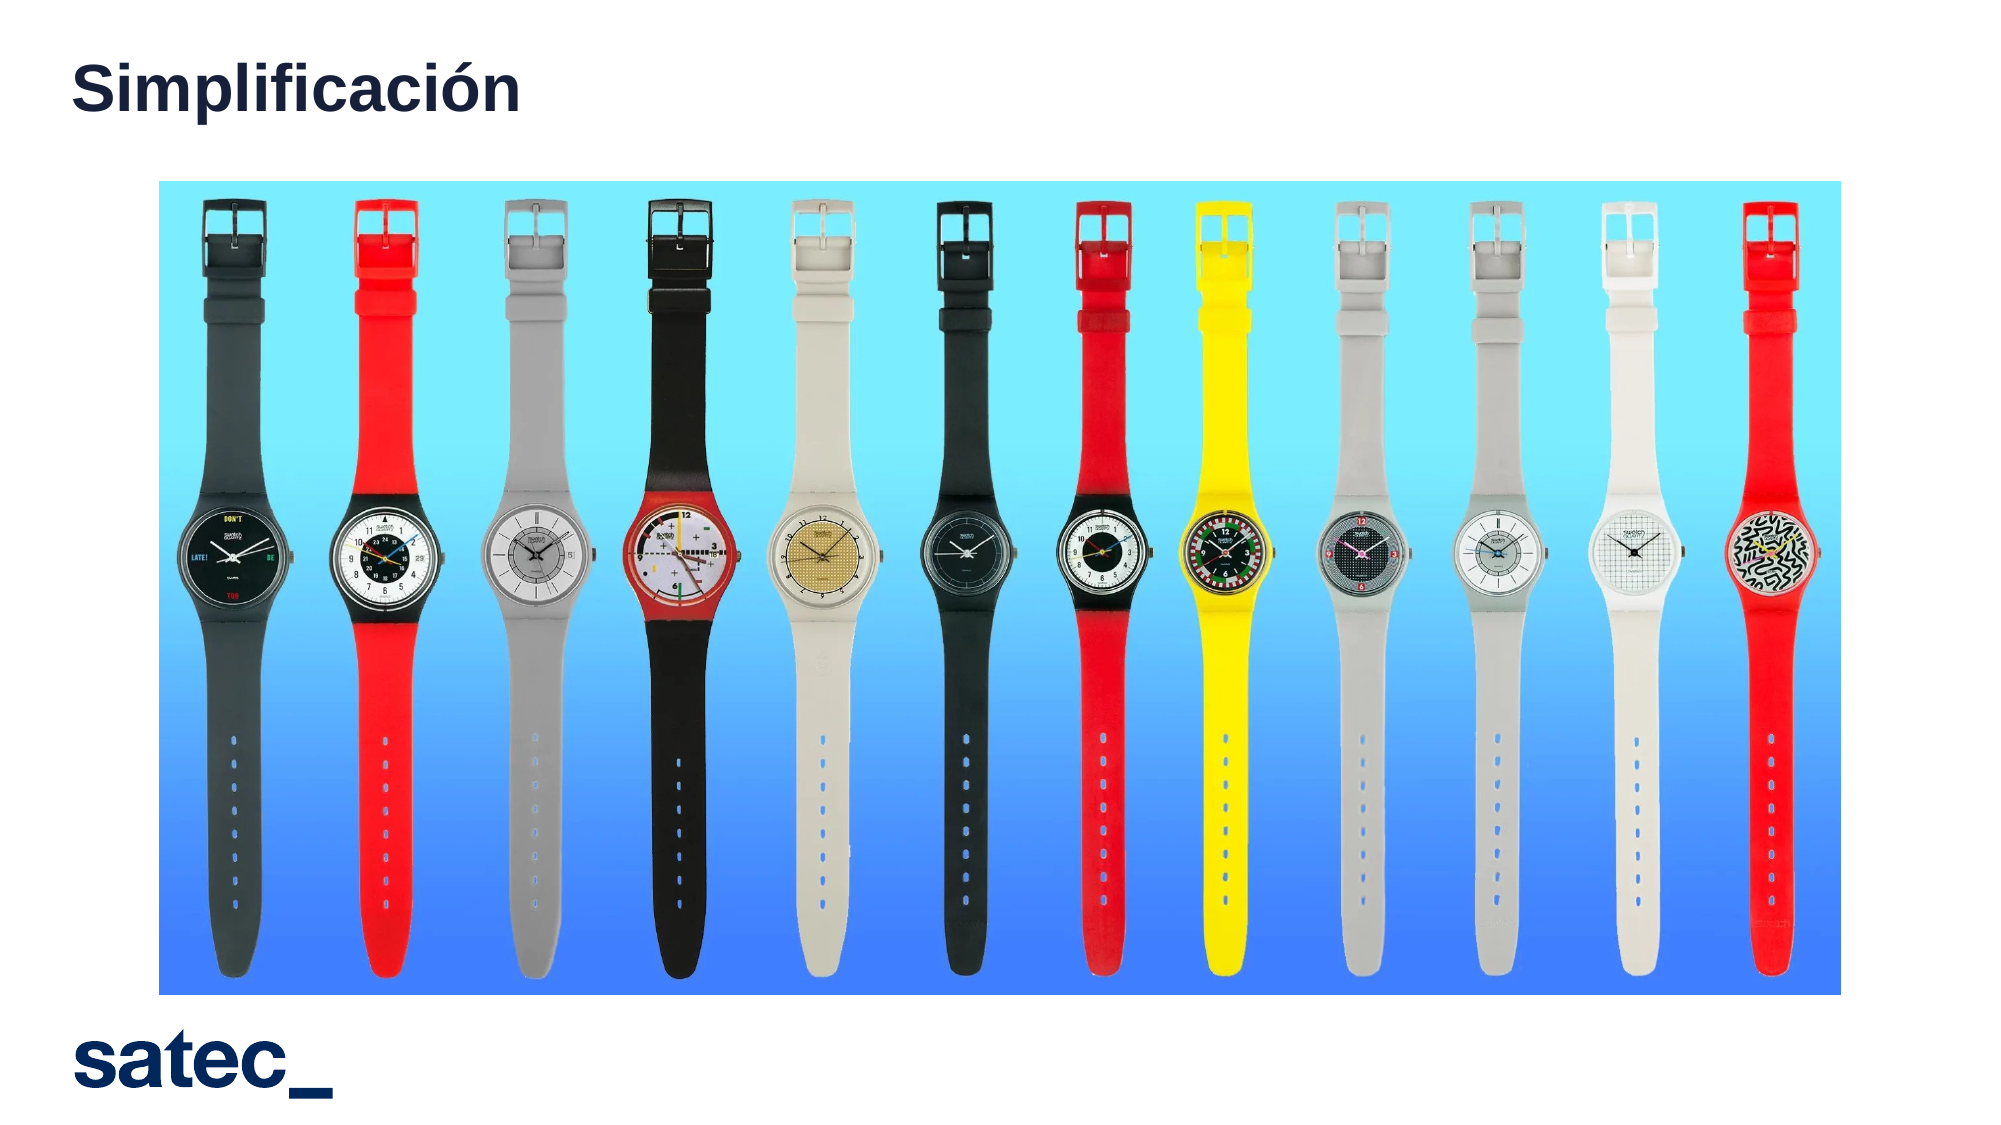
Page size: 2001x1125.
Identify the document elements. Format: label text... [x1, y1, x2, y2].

title Simplificación [56, 29, 1946, 150]
picture [159, 181, 1841, 995]
